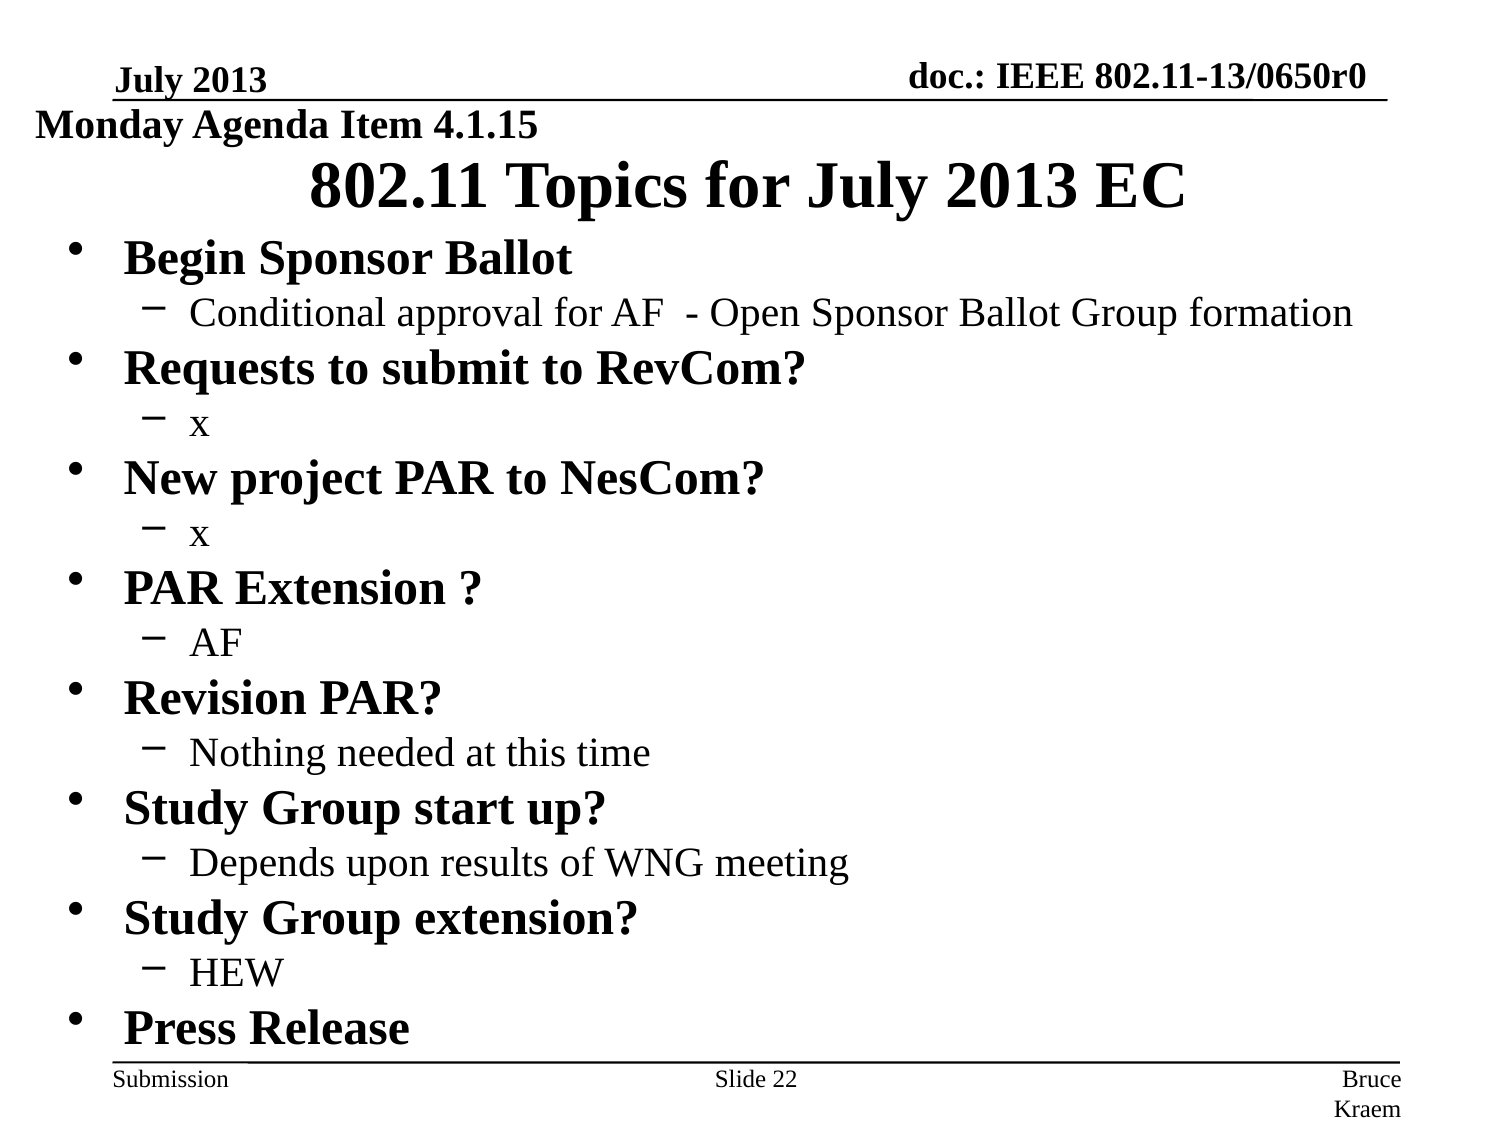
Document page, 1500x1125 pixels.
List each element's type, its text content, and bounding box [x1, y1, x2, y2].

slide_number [114, 54, 366, 89]
footer Bruce Kraemer, Marvell [1325, 1062, 1402, 1093]
list Begin Sponsor Ballot Conditional approval for AF - Open Sponsor Ballot Group formation Requests to submit to RevCom? x New project PAR to NesCom? x PAR Extension ? AF Revision PAR? Nothing needed at this time Study Group start up? Depends upon results of WNG meeting Study Group extension? HEW Press Release [52, 217, 1451, 1041]
title 802.11 Topics for July 2013 EC [112, 112, 1388, 217]
text_box Monday Agenda Item 4.1.15 [20, 89, 565, 155]
slide_number Slide 22 [714, 1062, 798, 1093]
